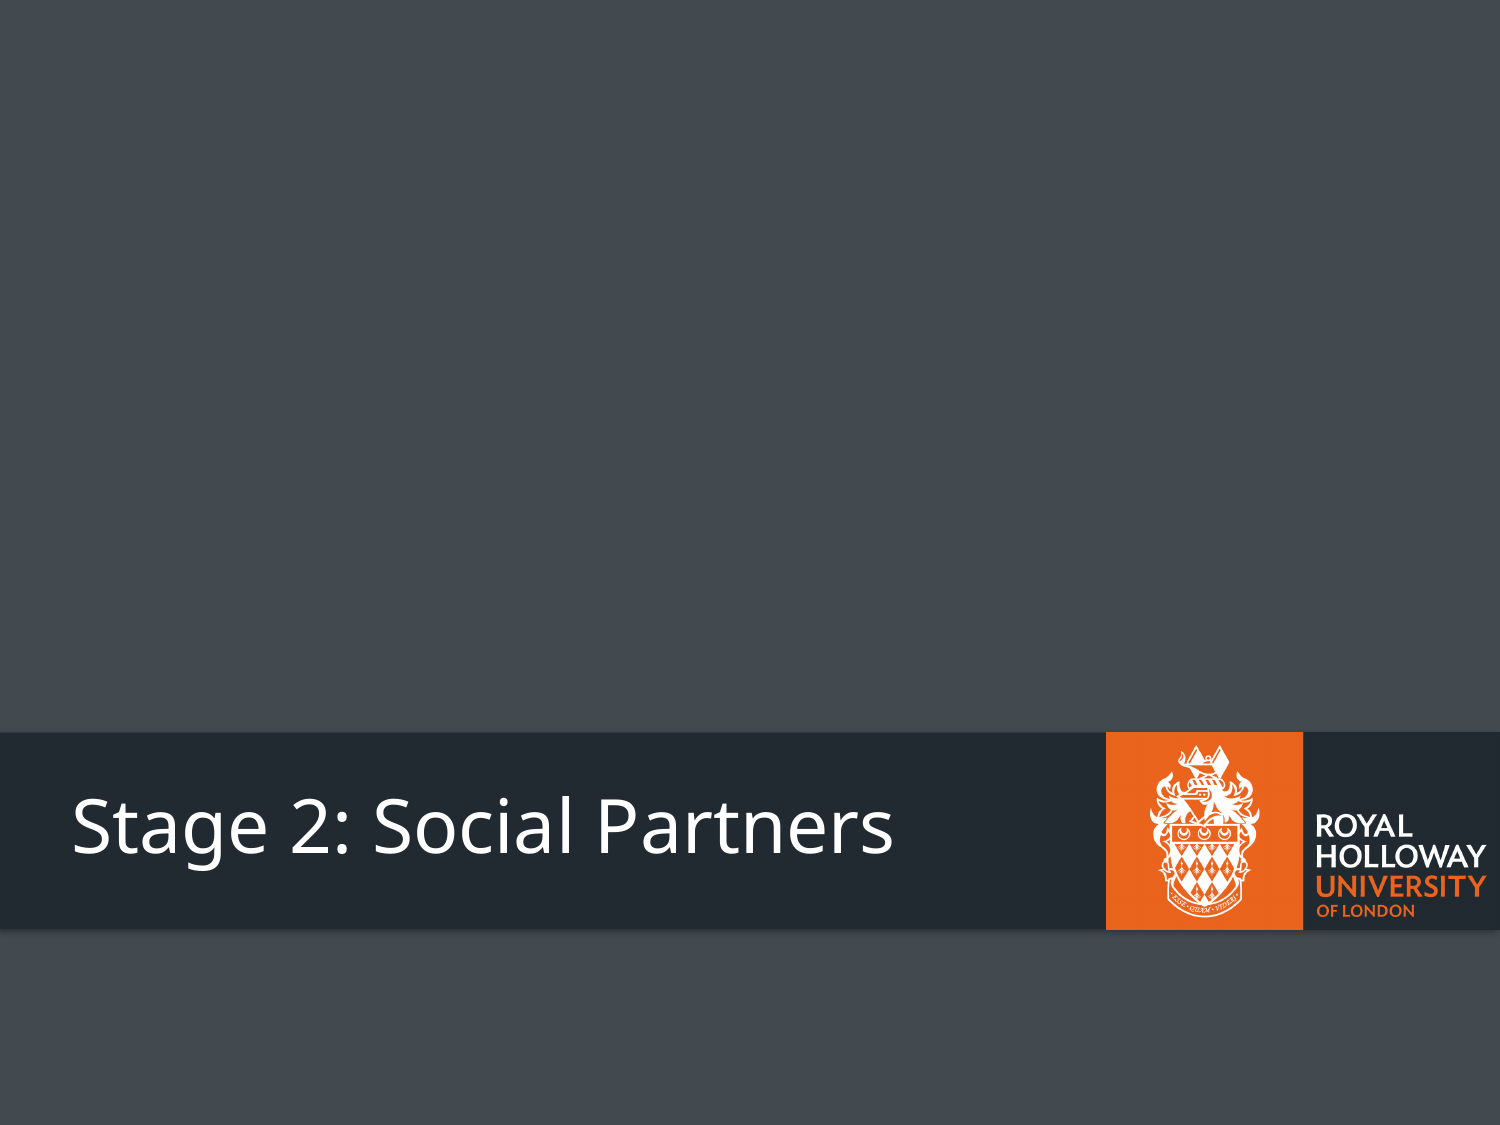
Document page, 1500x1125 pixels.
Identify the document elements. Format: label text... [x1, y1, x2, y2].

title Stage 2: Social Partners [71, 778, 1089, 930]
picture [1106, 732, 1500, 930]
